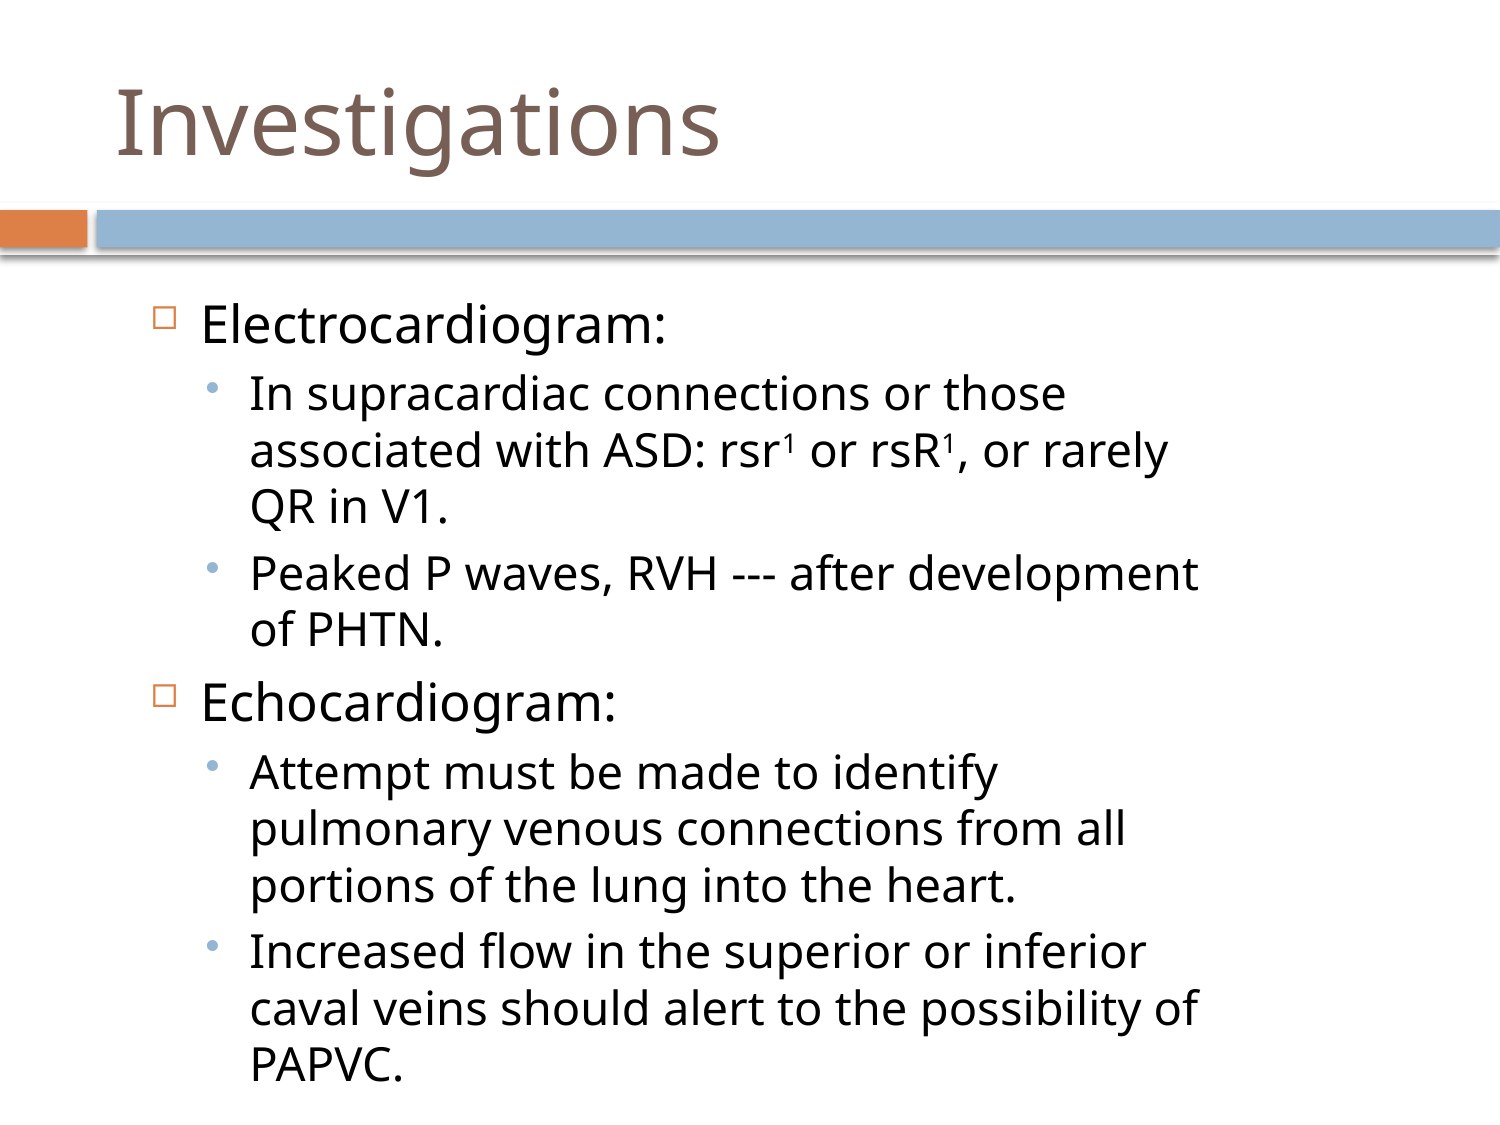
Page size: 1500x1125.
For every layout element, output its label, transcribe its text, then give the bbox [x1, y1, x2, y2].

list Electrocardiogram: In supracardiac connections or those associated with ASD: rsr1 or rsR1, or rarely QR in V1. Peaked P waves, RVH --- after development of PHTN. Echocardiogram: Attempt must be made to identify pulmonary venous connections from all portions of the lung into the heart. Increased flow in the superior or inferior caval veins should alert to the possibility of PAPVC. [135, 283, 1237, 1100]
title Investigations [100, 37, 1438, 200]
